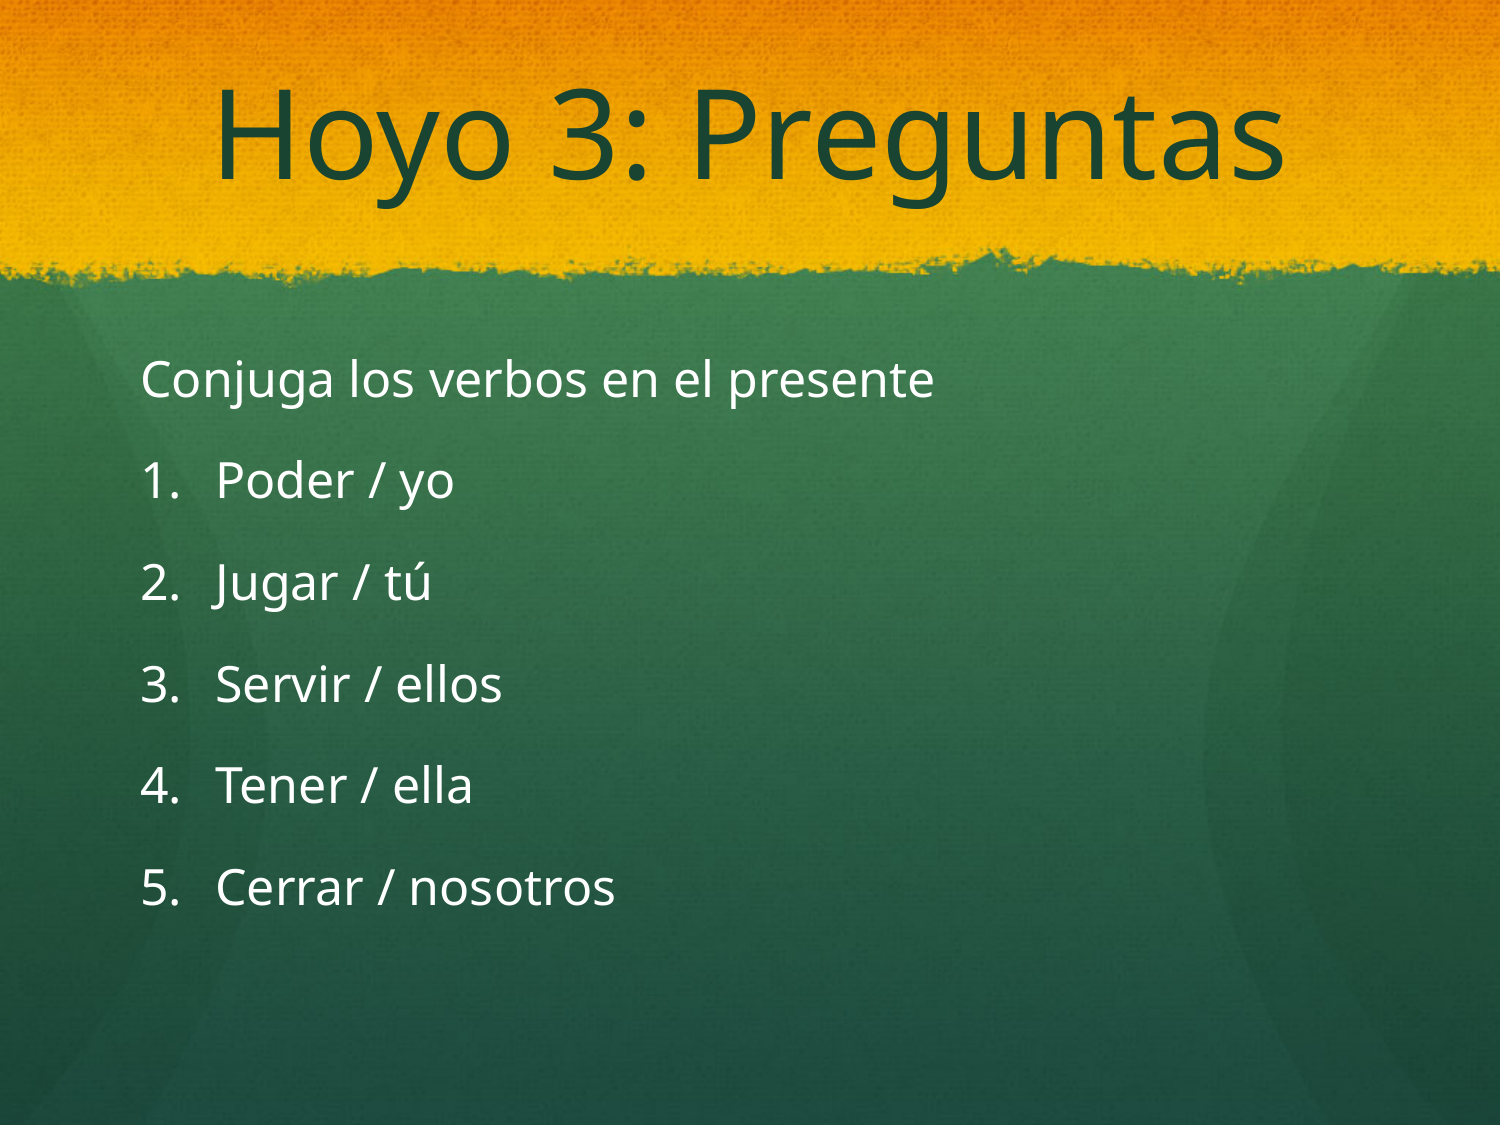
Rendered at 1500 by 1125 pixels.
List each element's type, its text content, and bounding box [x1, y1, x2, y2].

list Conjuga los verbos en el presente Poder / yo Jugar / tú Servir / ellos Tener / ella Cerrar / nosotros [125, 339, 1375, 1026]
title Hoyo 3: Preguntas [125, 13, 1375, 246]
picture [0, 0, 1500, 1125]
